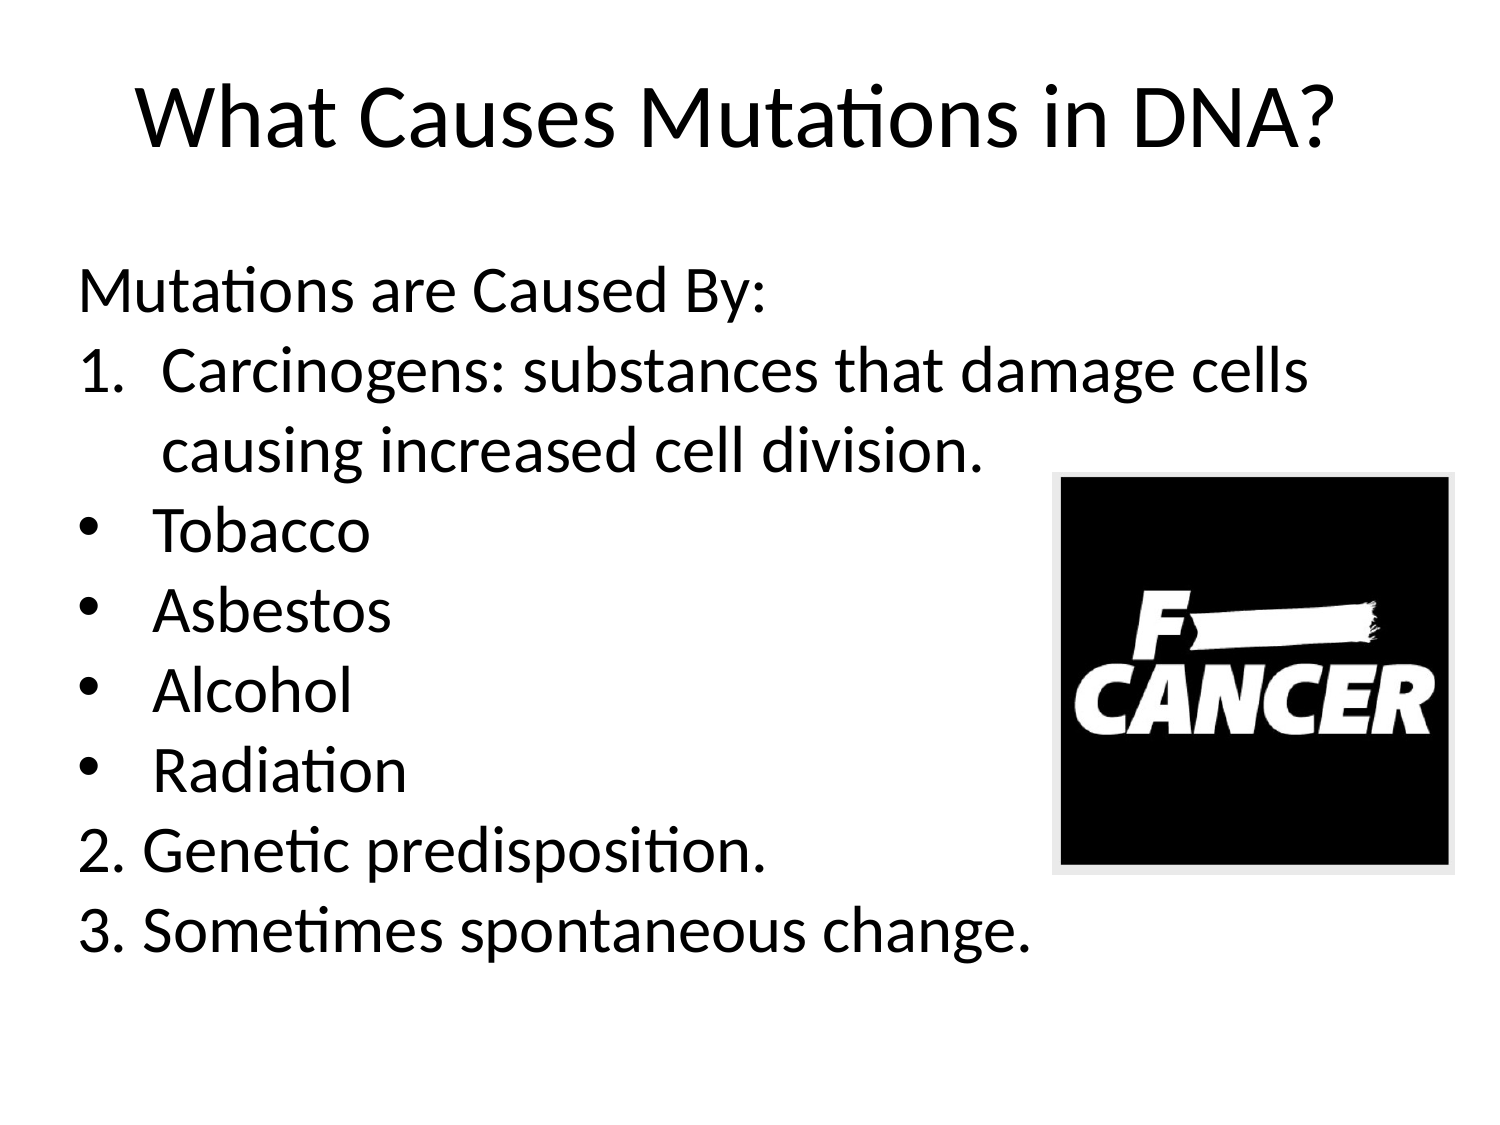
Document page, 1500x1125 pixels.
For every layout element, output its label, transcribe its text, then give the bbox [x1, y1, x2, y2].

text_box What Causes Mutations in DNA? Mutations are Caused By: Carcinogens: substances that damage cells causing increased cell division. Tobacco Asbestos Alcohol Radiation 2. Genetic predisposition. 3. Sometimes spontaneous change. [62, 48, 1414, 1053]
picture [1051, 471, 1455, 876]
